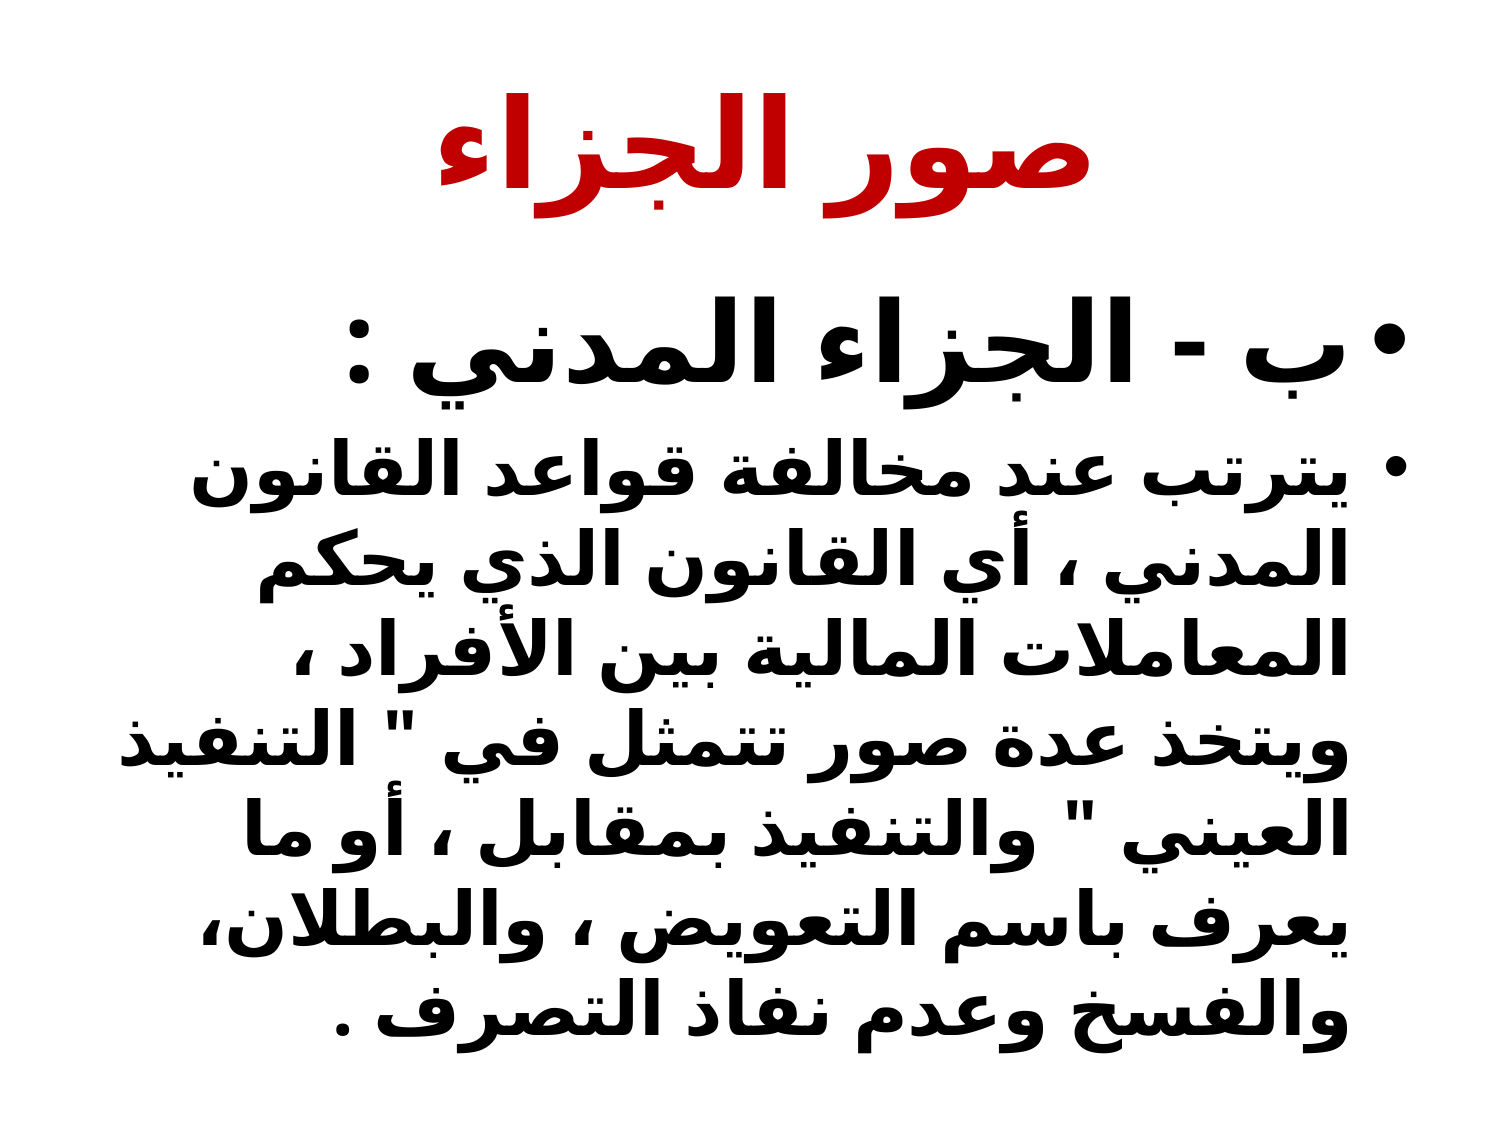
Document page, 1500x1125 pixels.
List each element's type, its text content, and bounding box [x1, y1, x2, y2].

list ب - الجزاء المدني : يترتب عند مخالفة قواعد القانون المدني ، أي القانون الذي يحكم المعاملات المالية بين الأفراد ، ويتخذ عدة صور تتمثل في " التنفيذ العيني " والتنفيذ بمقابل ، أو ما يعرف باسم التعويض ، والبطلان، والفسخ وعدم نفاذ التصرف . [75, 262, 1425, 1005]
title صور الجزاء [75, 45, 1425, 233]
